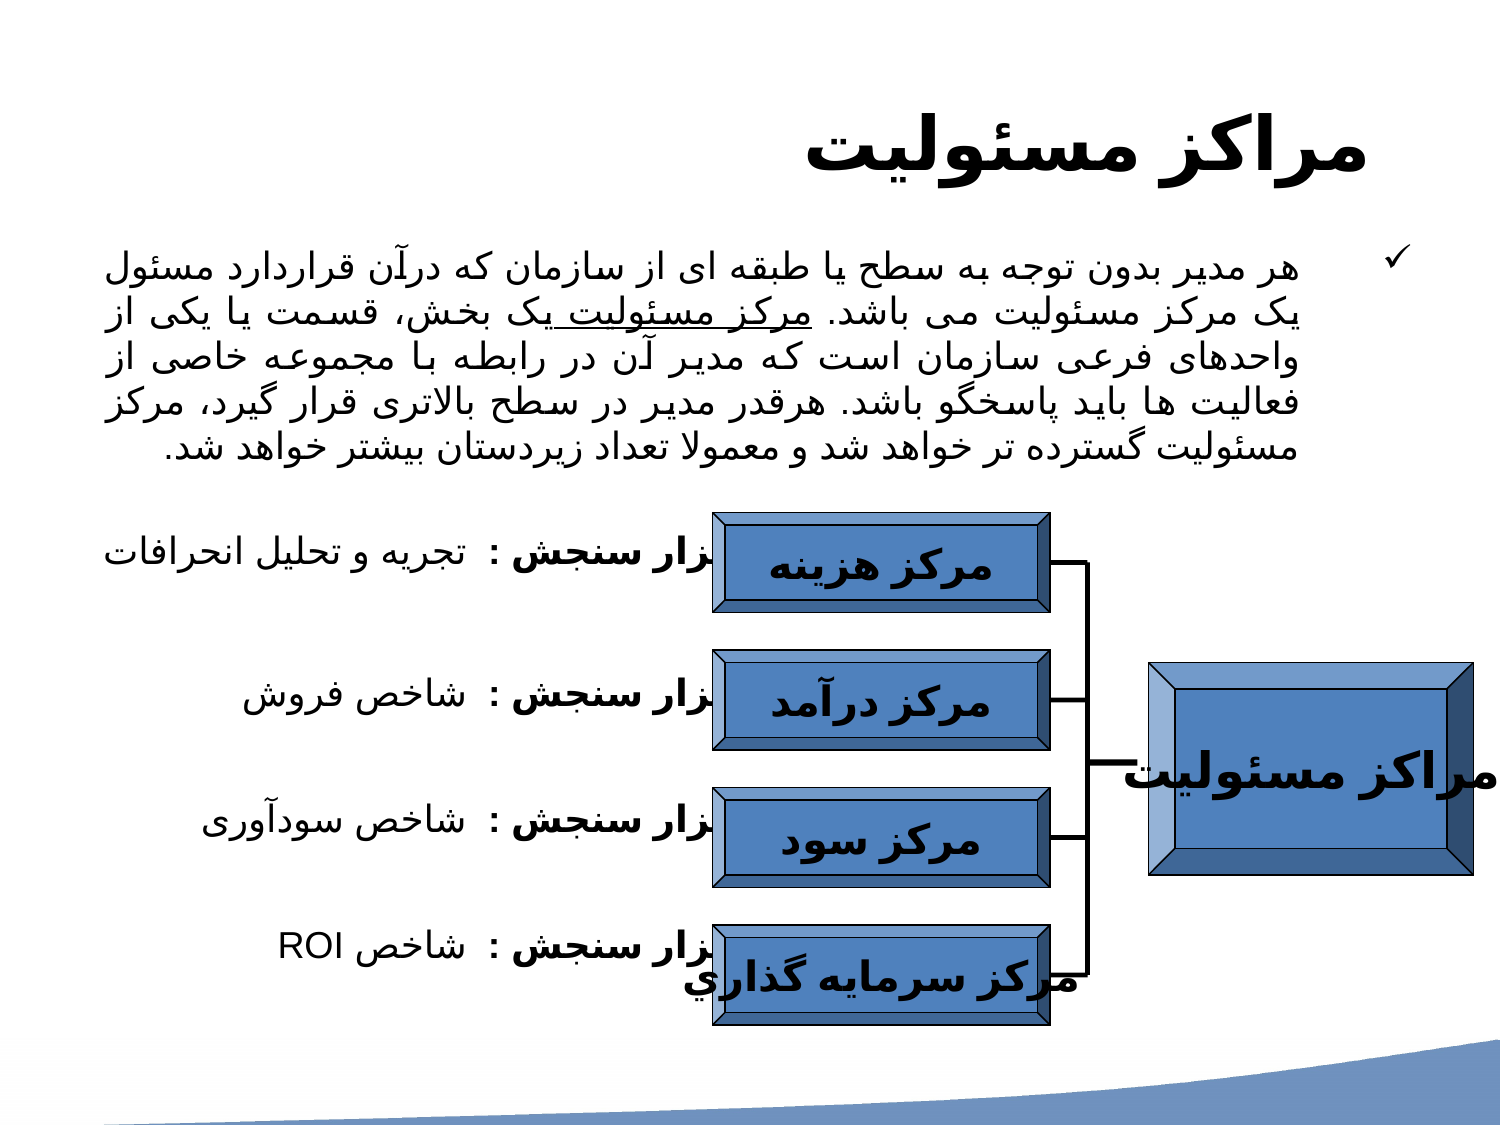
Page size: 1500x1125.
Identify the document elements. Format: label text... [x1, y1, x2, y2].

text_box مركز هزينه [712, 512, 1051, 613]
text_box مركز سرمايه گذاري [712, 924, 1051, 1025]
text_box مركز سود [712, 787, 1051, 888]
text_box مراكز مسئوليت [1148, 662, 1474, 875]
text_box مركز درآمد [712, 650, 1051, 751]
subtitle مراکز مسئولیت هر مدیر بدون توجه به سطح یا طبقه ای از سازمان که درآن قراردارد مسئول یک مرکز مسئولیت می باشد. مرکز مسئولیت یک بخش، قسمت یا یکی از واحدهای فرعی سازمان است که مدیر آن در رابطه با مجموعه خاصی از فعالیت ها باید پاسخگو باشد. هرقدر مدیر در سطح بالاتری قرار گیرد، مرکز مسئولیت گسترده تر خواهد شد و معمولا تعداد زیردستان بیشتر خواهد شد. ابزار سنجش : تجریه و تحلیل انحرافات ابزار سنجش : شاخص فروش ابزار سنجش : شاخص سودآوری ابزار سنجش : شاخص ROI [87, 87, 1425, 1025]
picture [0, 1037, 1500, 1125]
